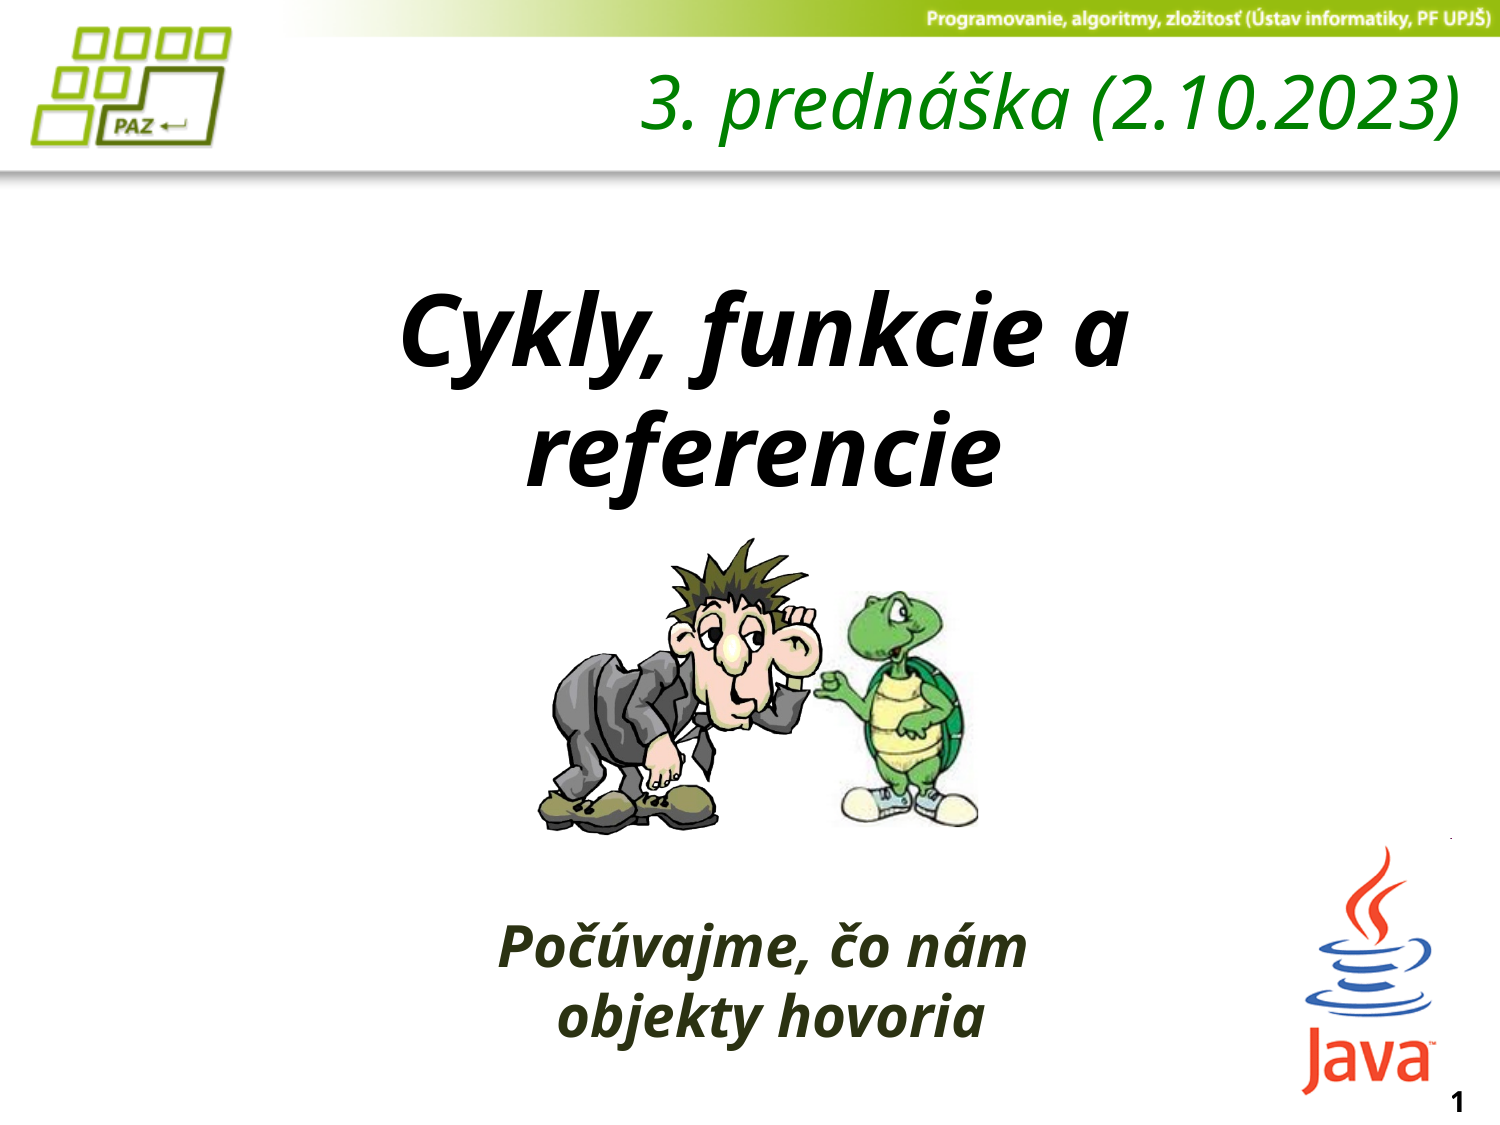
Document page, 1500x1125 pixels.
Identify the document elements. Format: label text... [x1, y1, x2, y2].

text_box Počúvajme, čo nám objekty hovoria [217, 902, 1281, 1092]
picture [0, 0, 1500, 1125]
title 3. prednáška (2.10.2023) [343, 46, 1477, 135]
text_box Cykly, funkcie a referencie [172, 258, 1357, 500]
